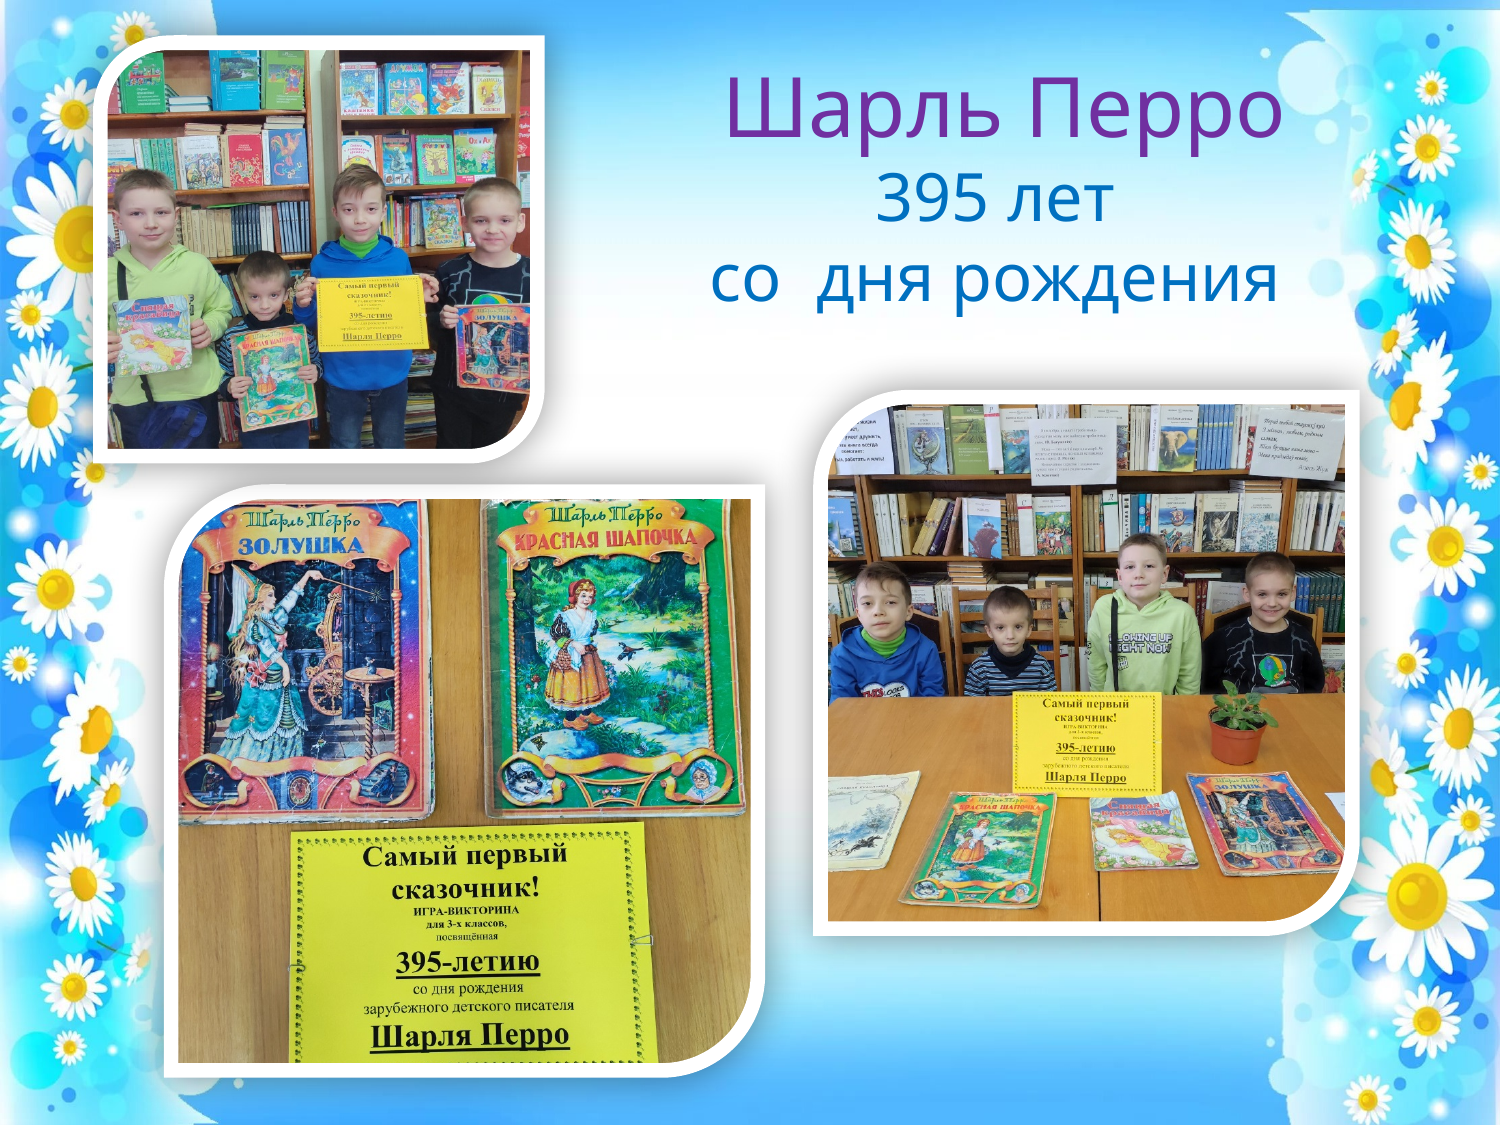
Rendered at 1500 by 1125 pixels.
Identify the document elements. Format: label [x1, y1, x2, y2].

picture [170, 491, 759, 1071]
picture [100, 42, 538, 457]
picture [820, 396, 1353, 929]
list [0, 0, 1500, 1125]
